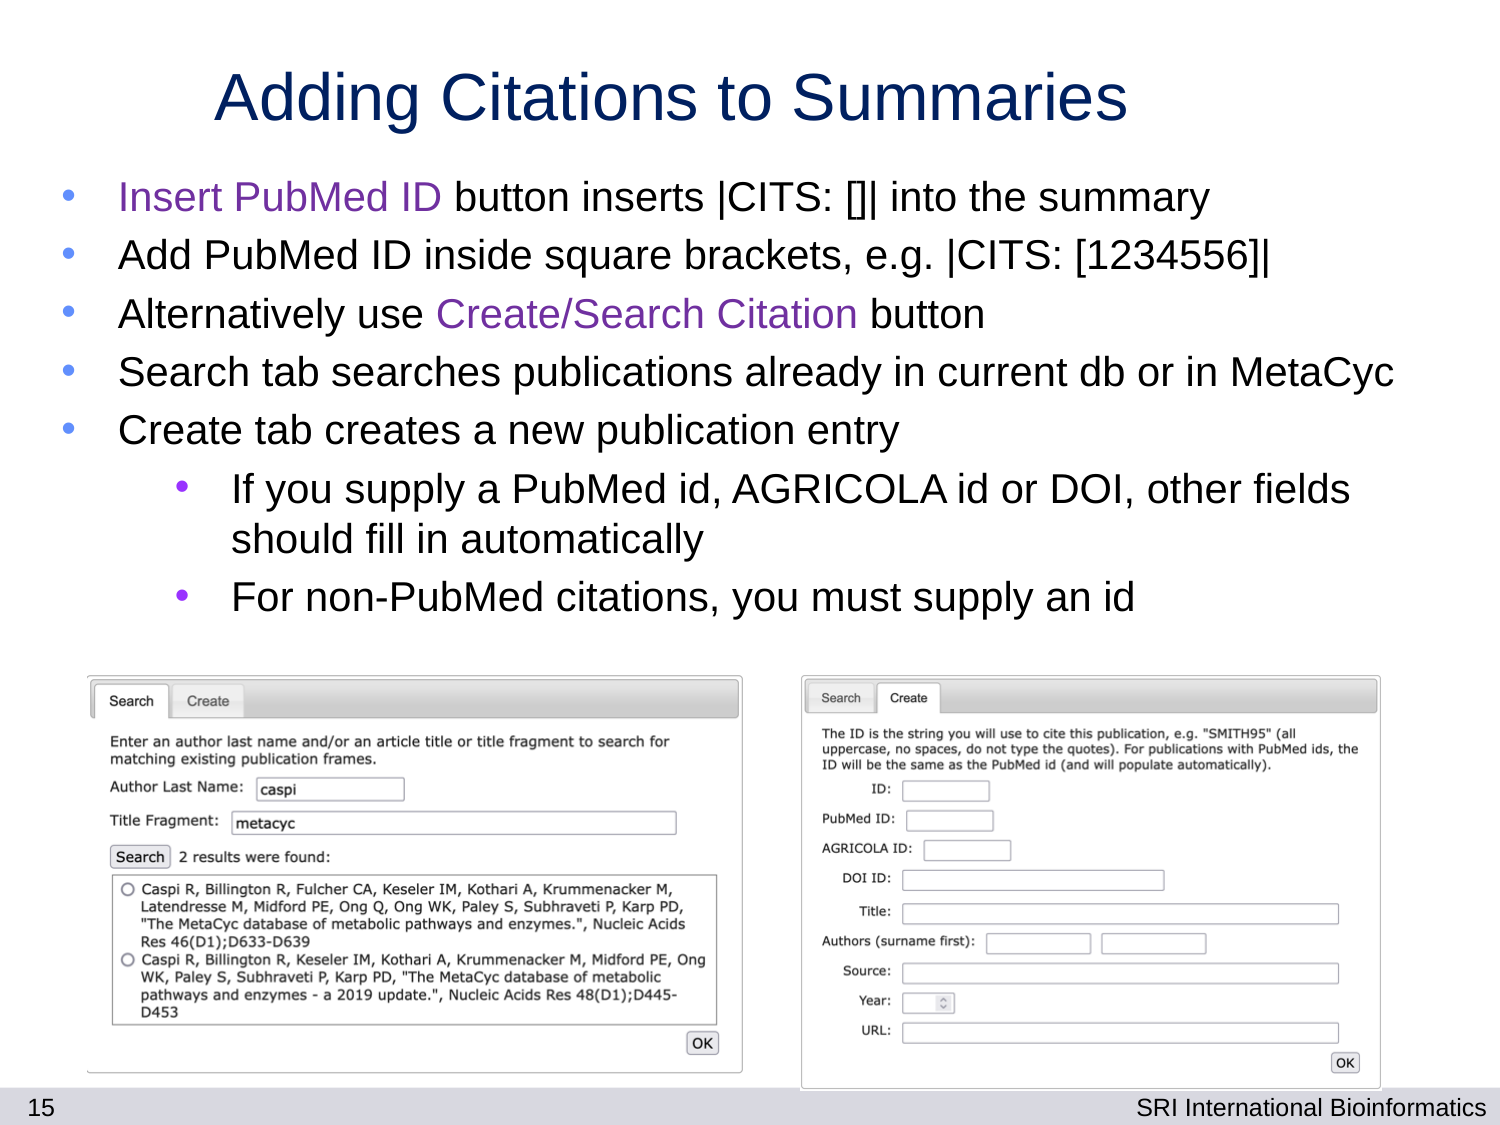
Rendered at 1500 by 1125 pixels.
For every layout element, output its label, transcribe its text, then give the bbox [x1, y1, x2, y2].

picture [799, 674, 1382, 1091]
title Adding Citations to Summaries [200, 0, 1463, 188]
picture [87, 674, 747, 1076]
list Insert PubMed ID button inserts |CITS: []| into the summary Add PubMed ID inside square brackets, e.g. |CITS: [1234556]| Alternatively use Create/Search Citation button Search tab searches publications already in current db or in MetaCyc Create tab creates a new publication entry If you supply a PubMed id, AGRICOLA id or DOI, other fields should fill in automatically For non-PubMed citations, you must supply an id [46, 162, 1447, 950]
